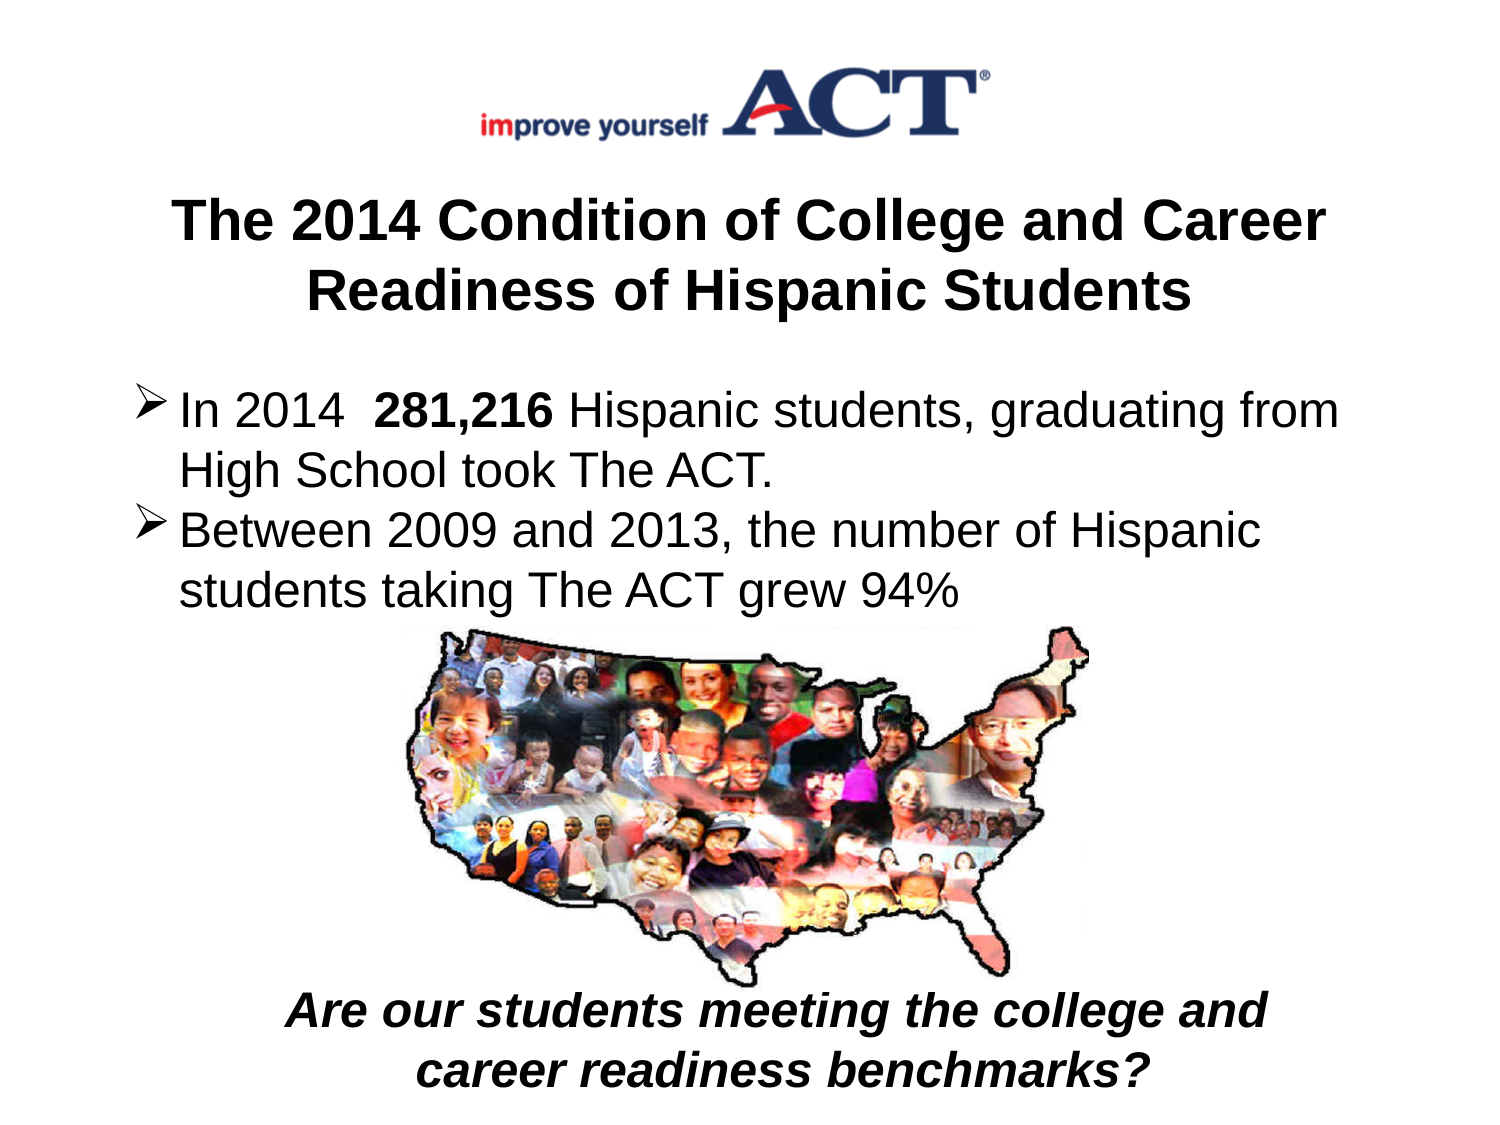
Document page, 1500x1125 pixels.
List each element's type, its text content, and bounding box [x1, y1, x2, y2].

picture [373, 0, 1085, 387]
title The 2014 Condition of College and Career Readiness of Hispanic Students [1090, 174, 1388, 370]
title The 2014 Condition of College and Career Readiness of Hispanic Students [112, 174, 368, 377]
text_box In 2014 281,216 Hispanic students, graduating from High School took The ACT. Between 2009 and 2013, the number of Hispanic students taking The ACT grew 94% Are our students meeting the college and career readiness benchmarks? [117, 370, 1450, 1125]
picture [399, 626, 1089, 992]
